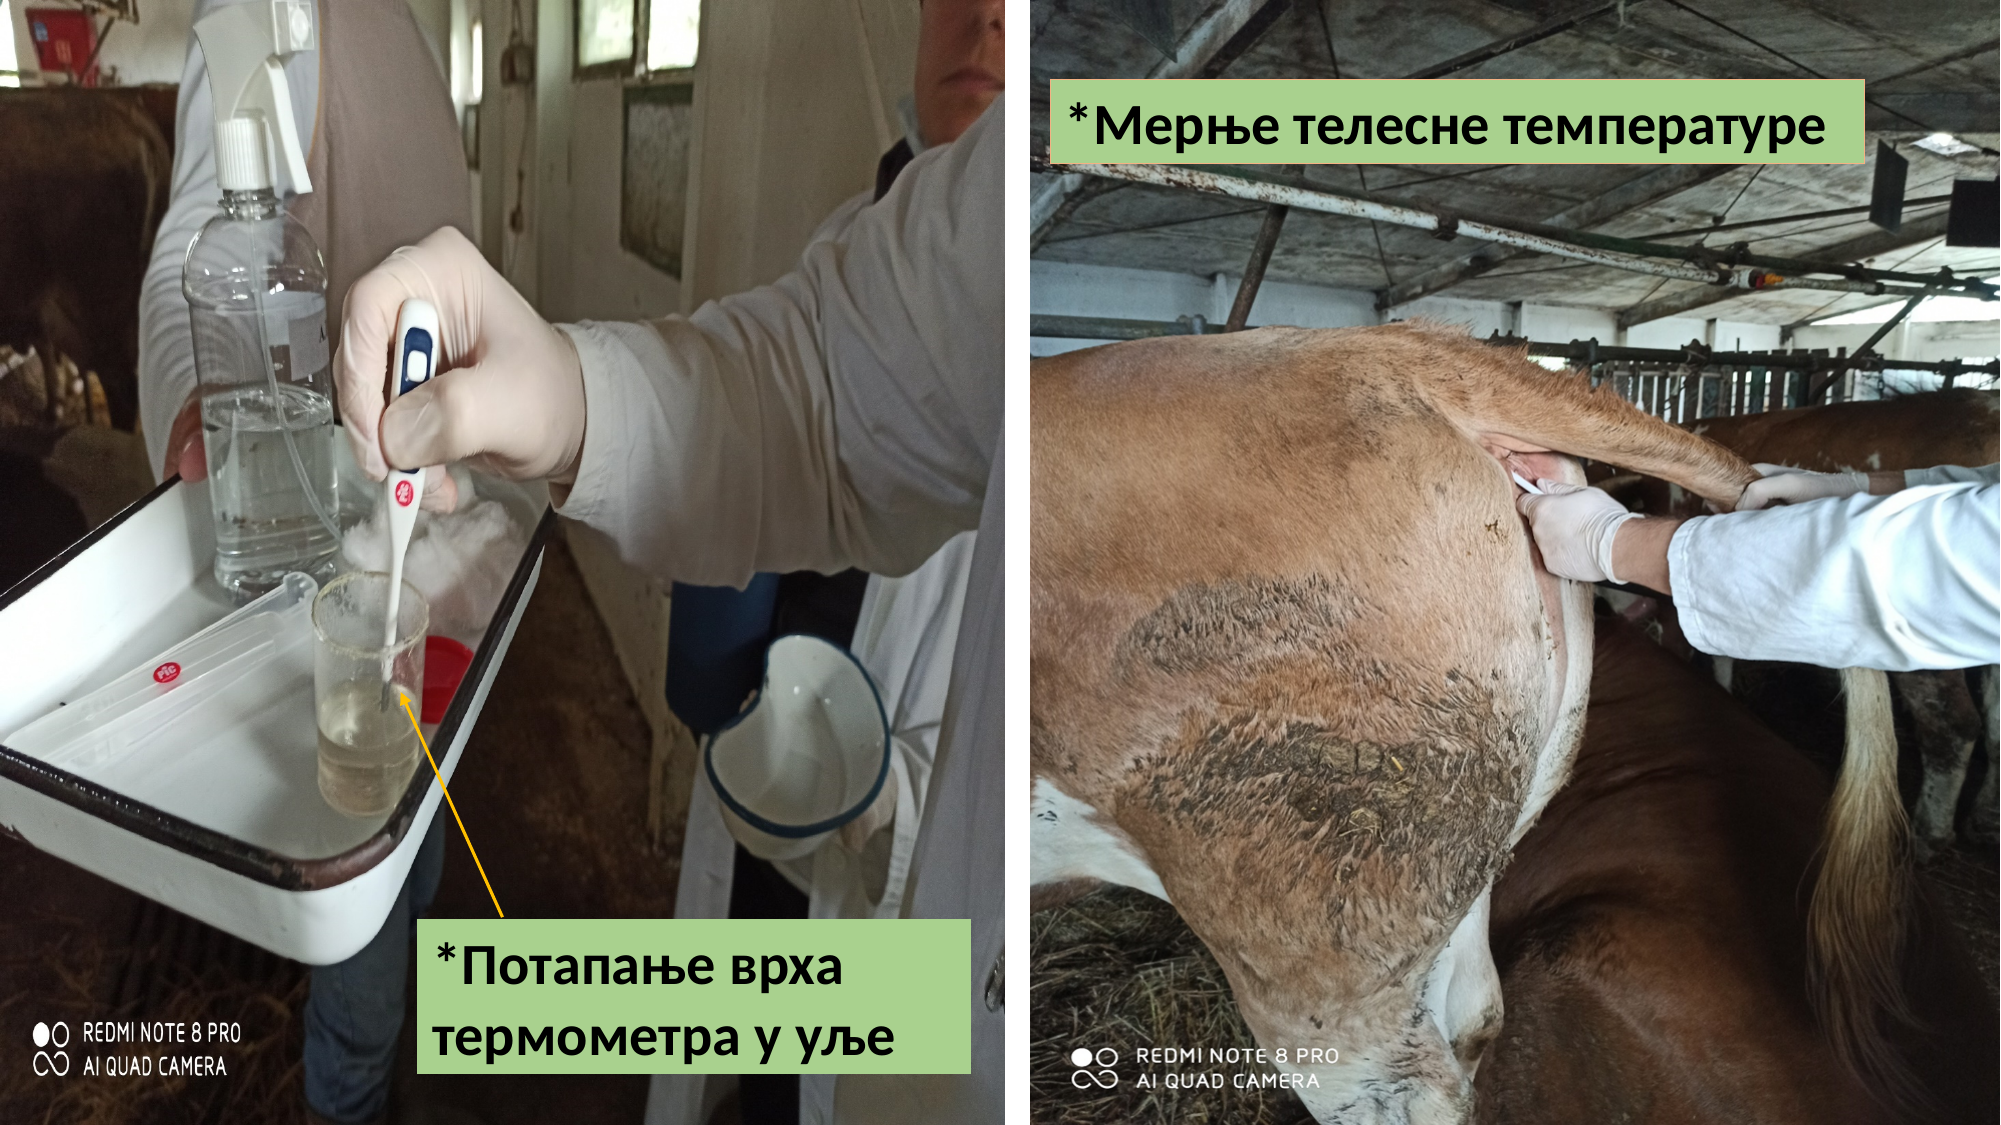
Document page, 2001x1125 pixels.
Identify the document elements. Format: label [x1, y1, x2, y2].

picture [1030, 0, 2000, 1125]
picture [0, 0, 1005, 1125]
text_box [400, 692, 503, 918]
